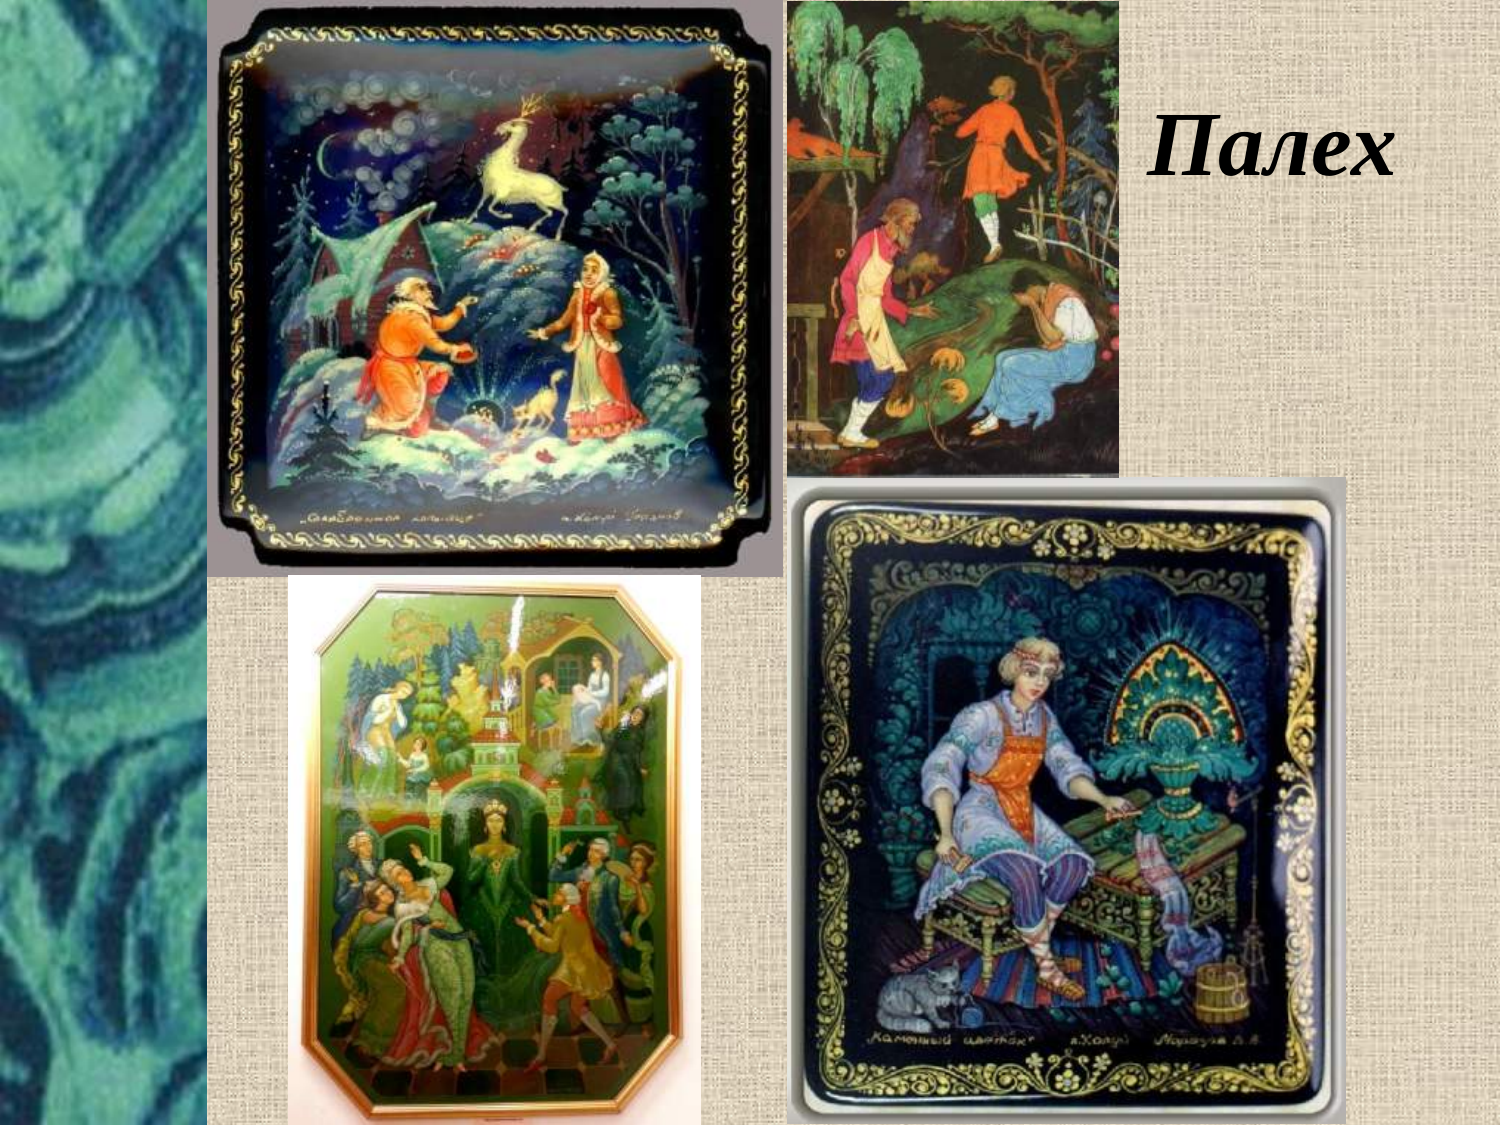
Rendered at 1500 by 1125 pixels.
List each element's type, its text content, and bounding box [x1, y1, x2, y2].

picture [0, 0, 1500, 1125]
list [288, 574, 702, 1125]
title Палех [1123, 45, 1500, 233]
